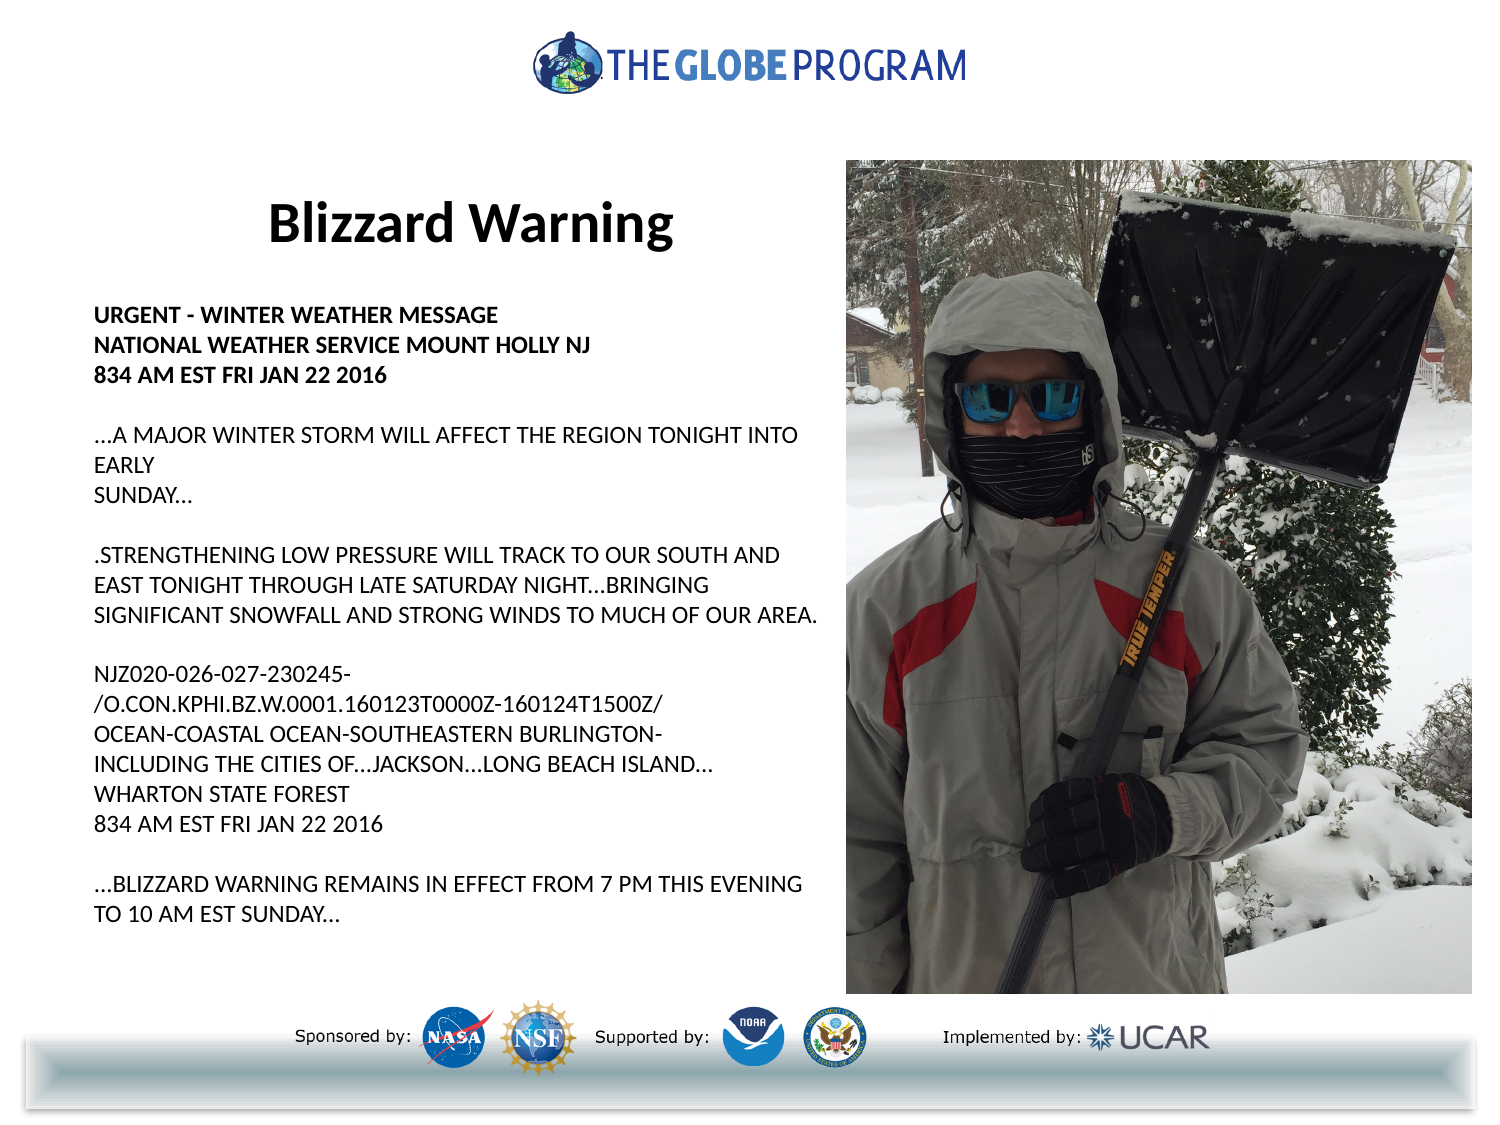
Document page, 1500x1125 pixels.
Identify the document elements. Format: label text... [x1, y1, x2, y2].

picture [262, 1000, 1238, 1085]
picture [526, 24, 975, 100]
picture [846, 159, 1472, 994]
text_box Blizzard Warning URGENT - WINTER WEATHER MESSAGE NATIONAL WEATHER SERVICE MOUNT HOLLY NJ 834 AM EST FRI JAN 22 2016 ...A MAJOR WINTER STORM WILL AFFECT THE REGION TONIGHT INTO EARLY SUNDAY... .STRENGTHENING LOW PRESSURE WILL TRACK TO OUR SOUTH AND EAST TONIGHT THROUGH LATE SATURDAY NIGHT...BRINGING SIGNIFICANT SNOWFALL AND STRONG WINDS TO MUCH OF OUR AREA. NJZ020-026-027-230245- /O.CON.KPHI.BZ.W.0001.160123T0000Z-160124T1500Z/ OCEAN-COASTAL OCEAN-SOUTHEASTERN BURLINGTON- INCLUDING THE CITIES OF...JACKSON...LONG BEACH ISLAND... WHARTON STATE FOREST 834 AM EST FRI JAN 22 2016 ...BLIZZARD WARNING REMAINS IN EFFECT FROM 7 PM THIS EVENING TO 10 AM EST SUNDAY... [79, 176, 841, 935]
